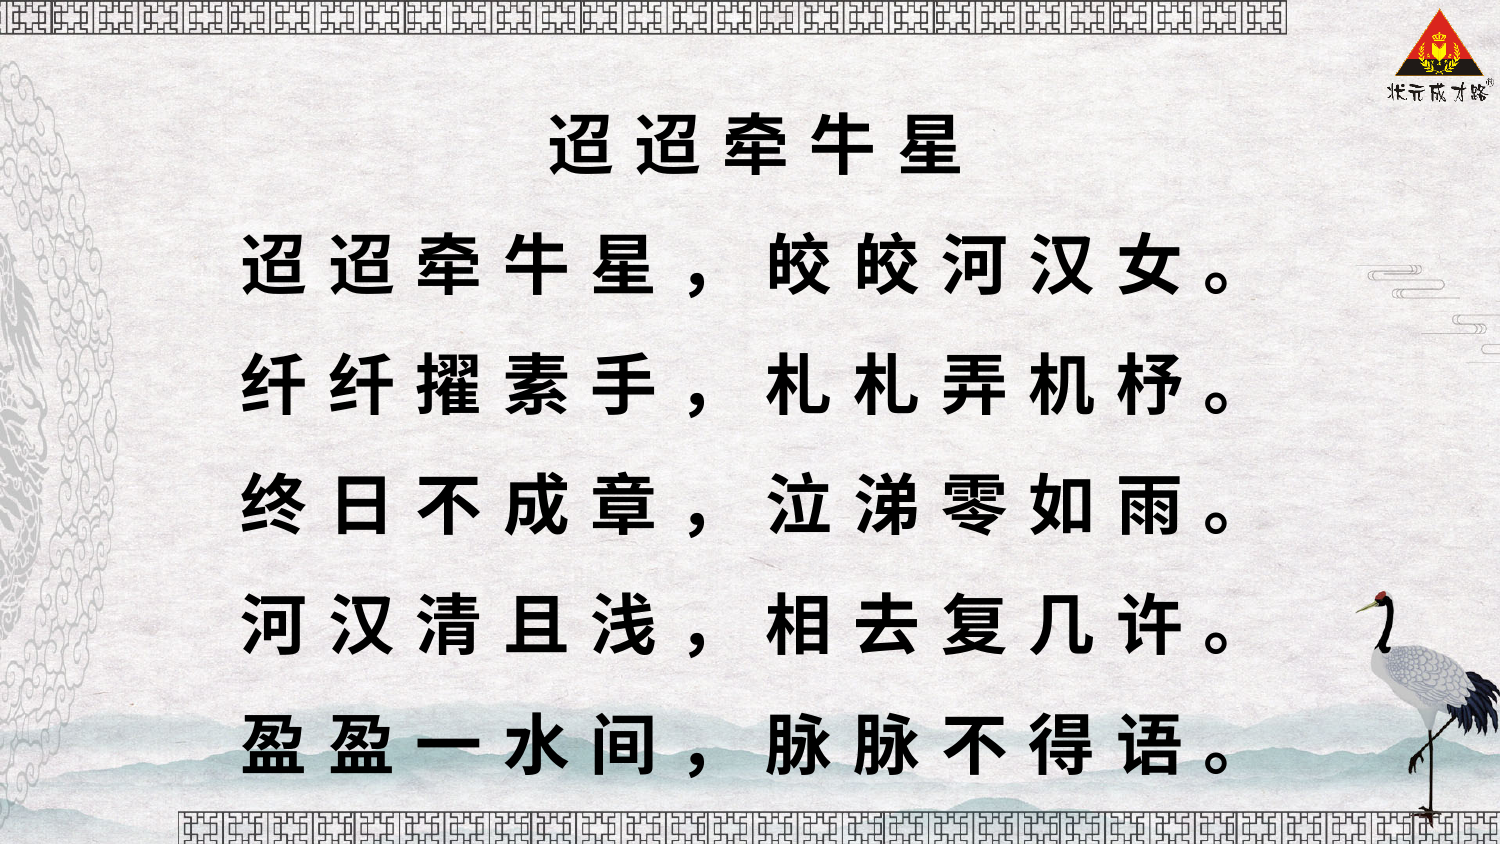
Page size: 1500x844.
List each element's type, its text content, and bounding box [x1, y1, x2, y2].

picture [0, 0, 1500, 844]
text_box 迢迢牵牛星 迢迢牵牛星，皎皎河汉女。 纤纤擢素手，札札弄机杼。 终日不成章，泣涕零如雨。 河汉清且浅，相去复几许。 盈盈一水间，脉脉不得语。 [100, 55, 1412, 790]
